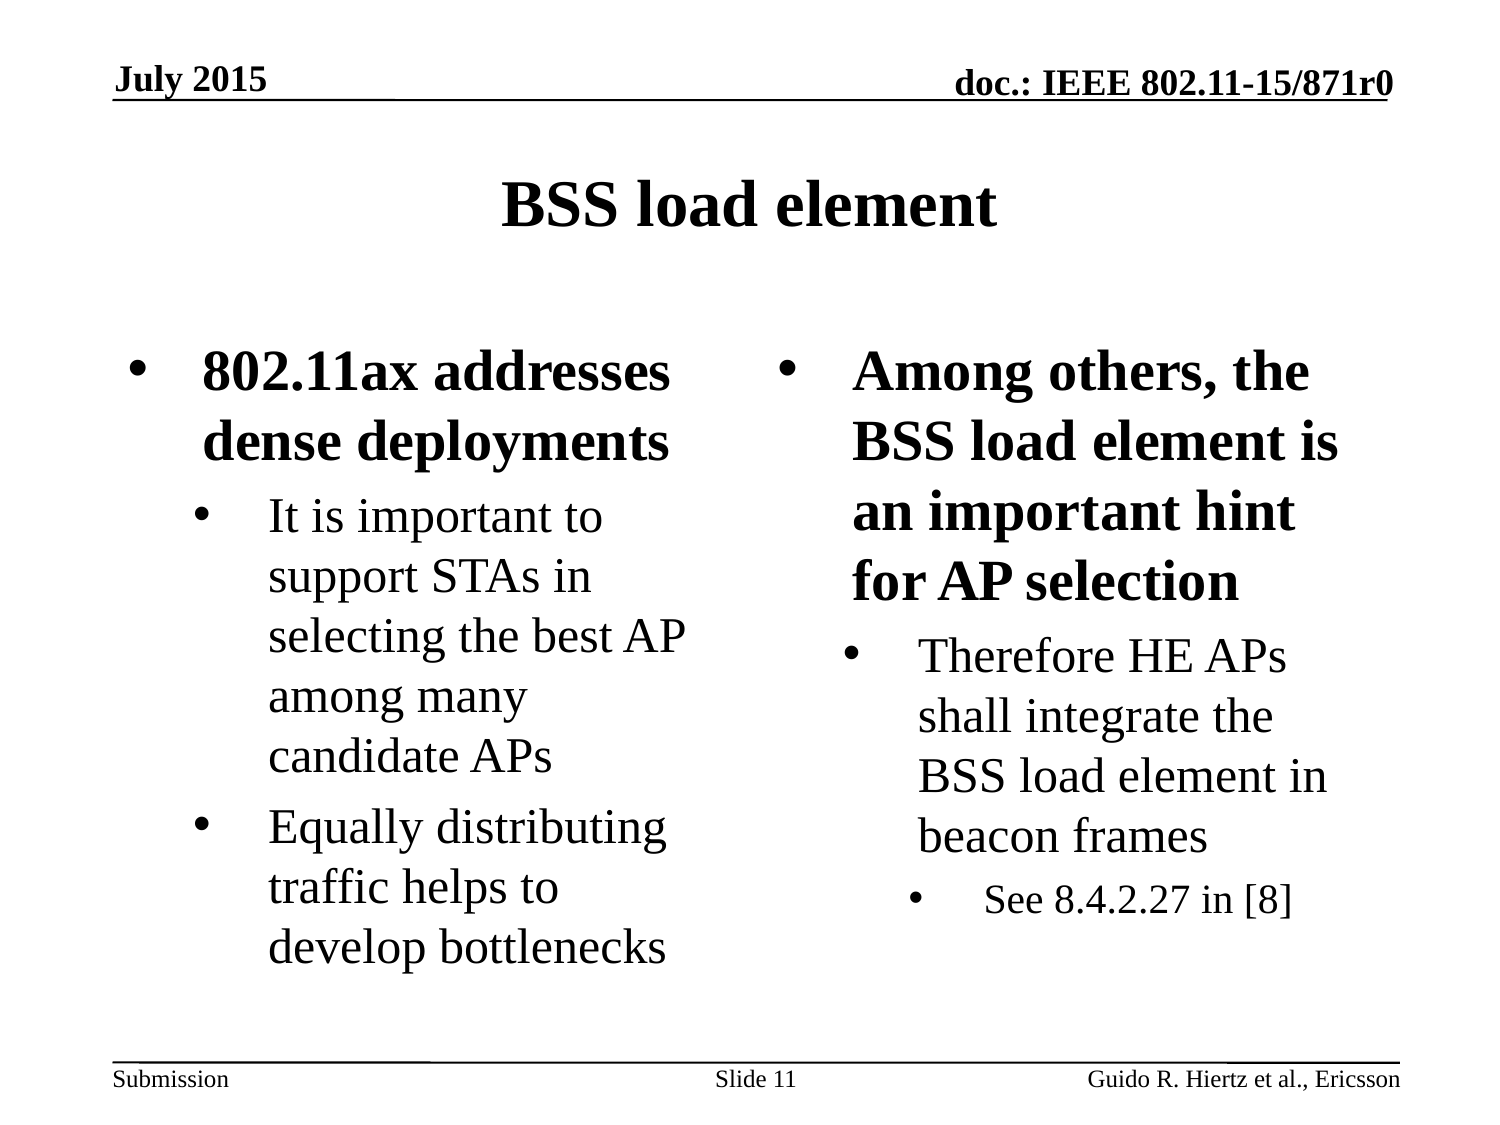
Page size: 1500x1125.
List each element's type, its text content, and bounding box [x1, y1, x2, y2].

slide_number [114, 54, 423, 100]
list 802.11ax addresses dense deployments It is important to support STAs in selecting the best AP among many candidate APs Equally distributing traffic helps to develop bottlenecks [112, 324, 738, 1000]
footer Guido R. Hiertz et al., Ericsson [878, 1061, 1402, 1093]
slide_number Slide 11 [712, 1061, 800, 1123]
title BSS load element [112, 112, 1388, 288]
list Among others, the BSS load element is an important hint for AP selection Therefore HE APs shall integrate the BSS load element in beacon frames See 8.4.2.27 in [8] [761, 324, 1388, 1000]
